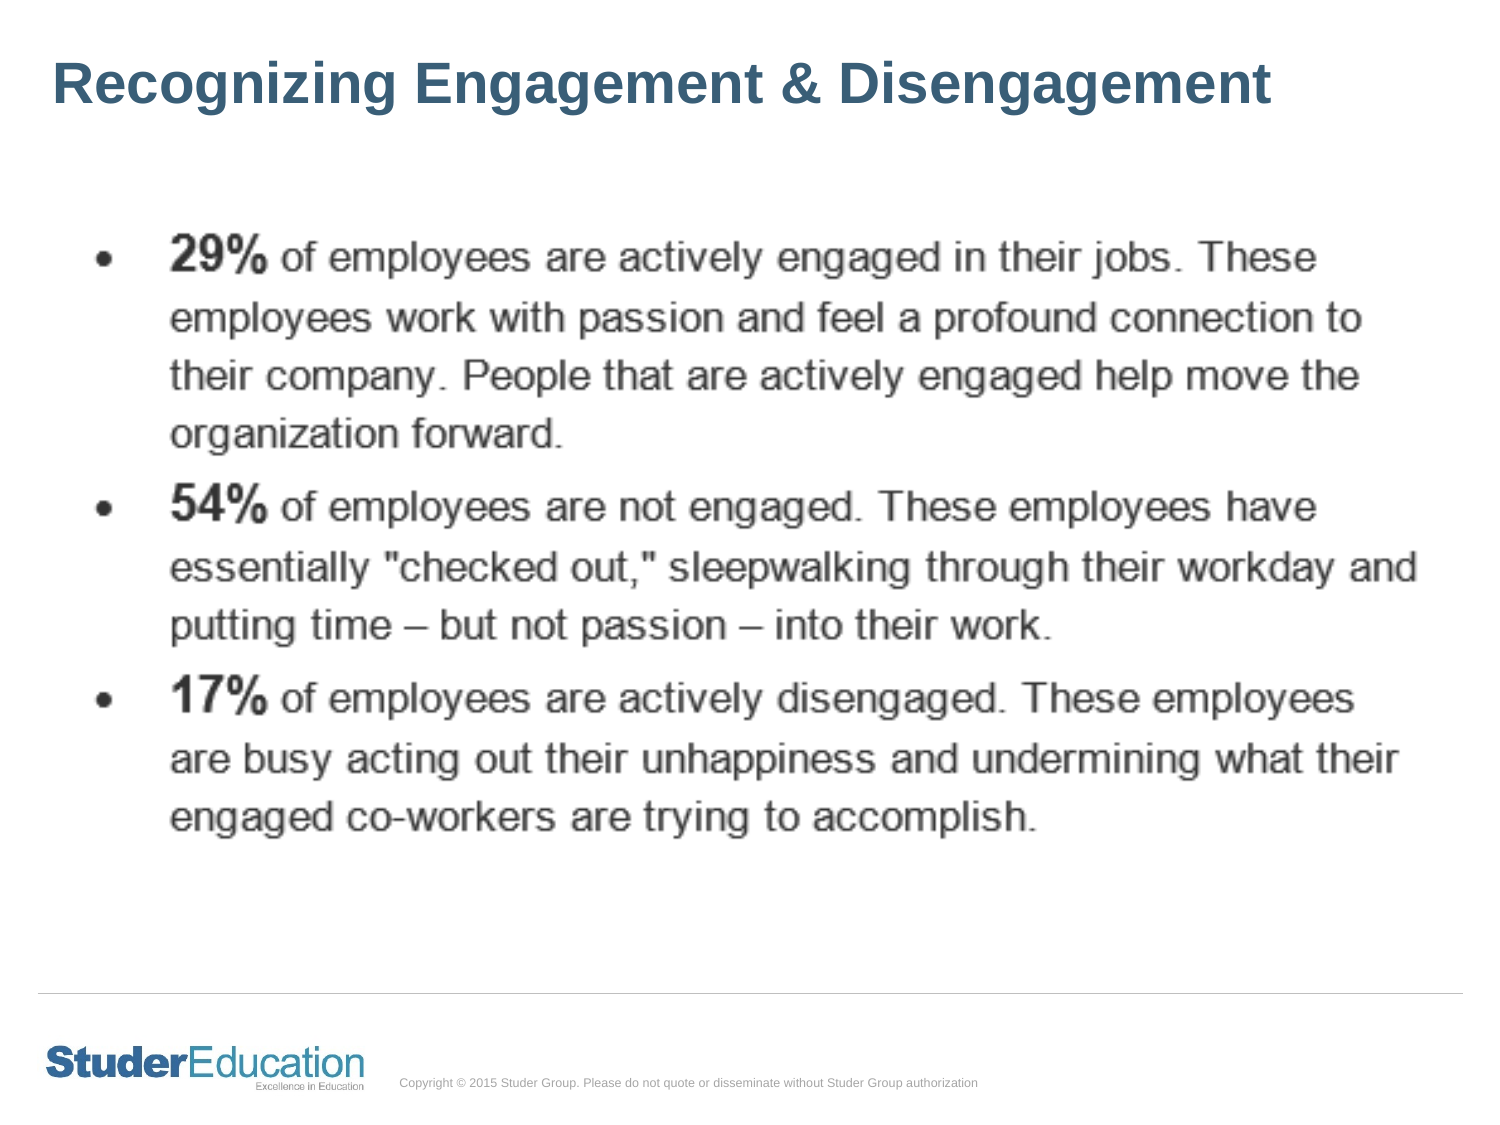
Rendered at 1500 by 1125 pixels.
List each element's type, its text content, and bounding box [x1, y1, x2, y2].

title Recognizing Engagement & Disengagement [37, 37, 1463, 163]
picture [42, 199, 1458, 872]
picture [37, 1035, 368, 1098]
